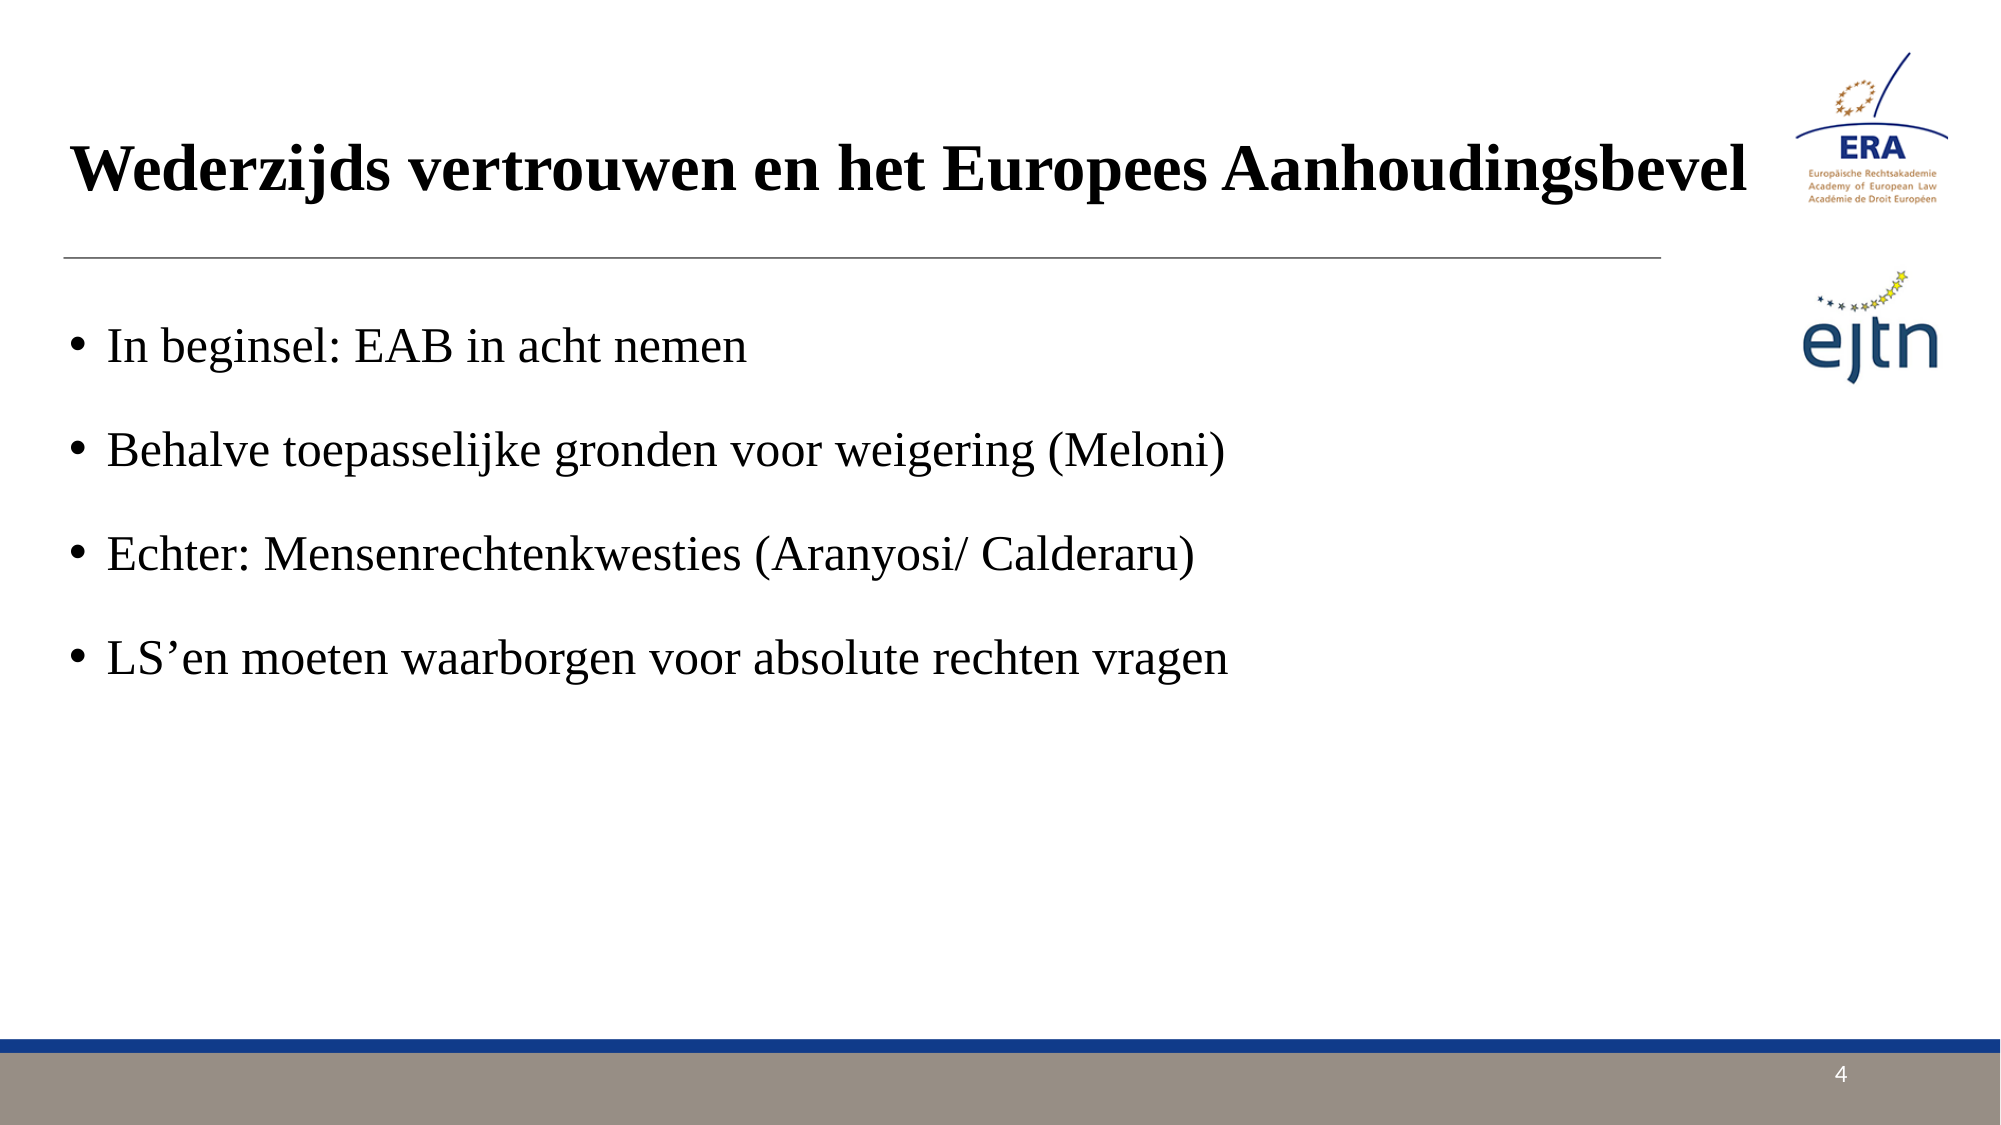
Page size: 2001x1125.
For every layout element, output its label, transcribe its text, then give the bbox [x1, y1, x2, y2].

title Wederzijds vertrouwen en het Europees Aanhoudingsbevel [54, 59, 1780, 278]
list In beginsel: EAB in acht nemen Behalve toepasselijke gronden voor weigering (Meloni) Echter: Mensenrechtenkwesties (Aranyosi/ Calderaru) LS’en moeten waarborgen voor absolute rechten vragen [54, 311, 1780, 1026]
picture [0, 0, 2001, 1125]
slide_number 4 [1412, 1042, 1863, 1103]
